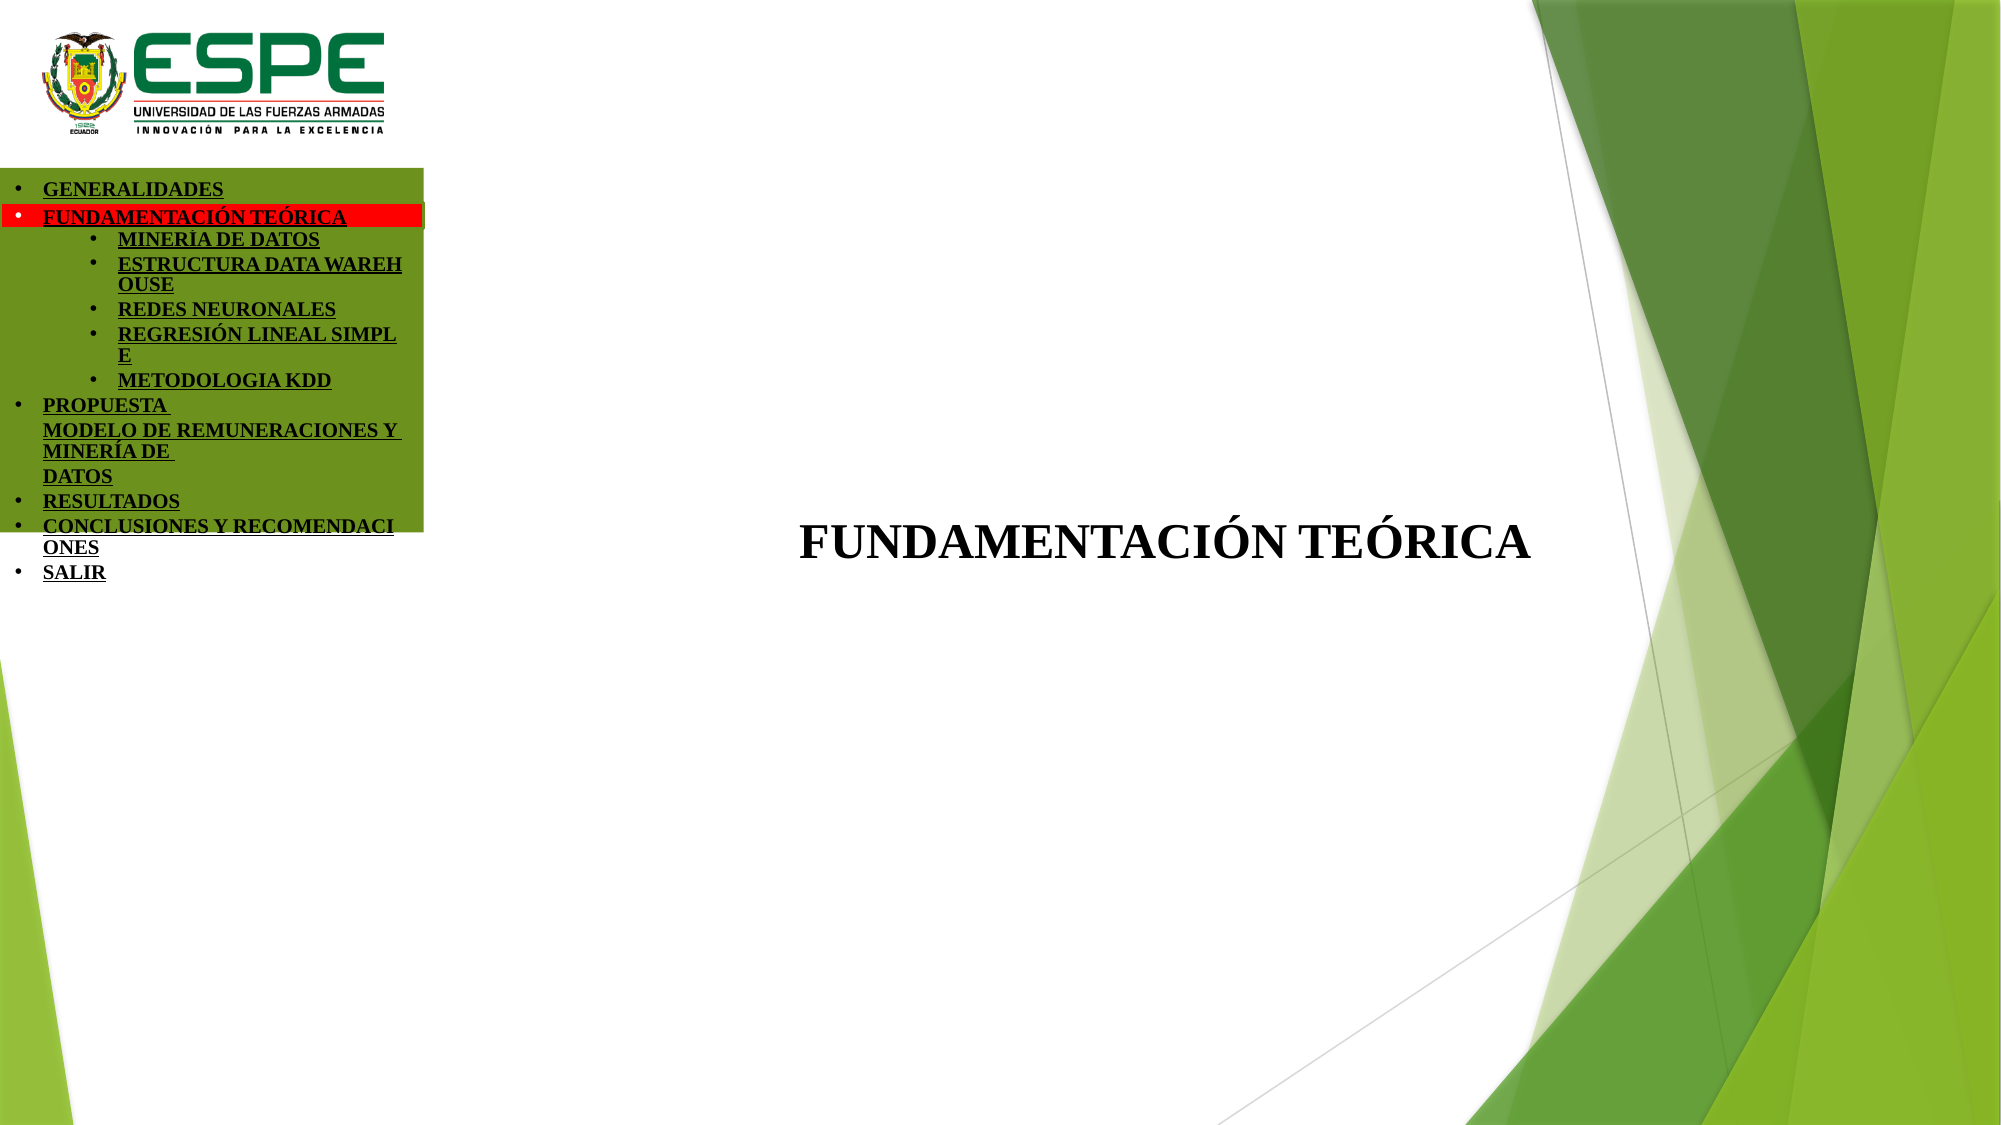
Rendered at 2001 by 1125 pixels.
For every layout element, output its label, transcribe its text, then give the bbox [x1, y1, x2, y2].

text_box GENERALIDADES FUNDAMENTACIÓN TEÓRICA MINERÍA DE DATOS ESTRUCTURA DATA WAREHOUSE REDES NEURONALES REGRESIÓN LINEAL SIMPLE METODOLOGIA KDD PROPUESTA MODELO DE REMUNERACIONES Y MINERÍA DE DATOS RESULTADOS CONCLUSIONES Y RECOMENDACIONES SALIR [0, 230, 424, 533]
text_box FUNDAMENTACIÓN TEÓRICA [785, 500, 1740, 576]
text_box GENERALIDADES FUNDAMENTACIÓN TEÓRICA MINERÍA DE DATOS ESTRUCTURA DATA WAREHOUSE REDES NEURONALES REGRESIÓN LINEAL SIMPLE METODOLOGIA KDD PROPUESTA MODELO DE REMUNERACIONES Y MINERÍA DE DATOS RESULTADOS CONCLUSIONES Y RECOMENDACIONES SALIR [0, 167, 424, 201]
picture [41, 31, 385, 135]
text_box FUNDAMENTACIÓN TEÓRICA [0, 201, 425, 230]
